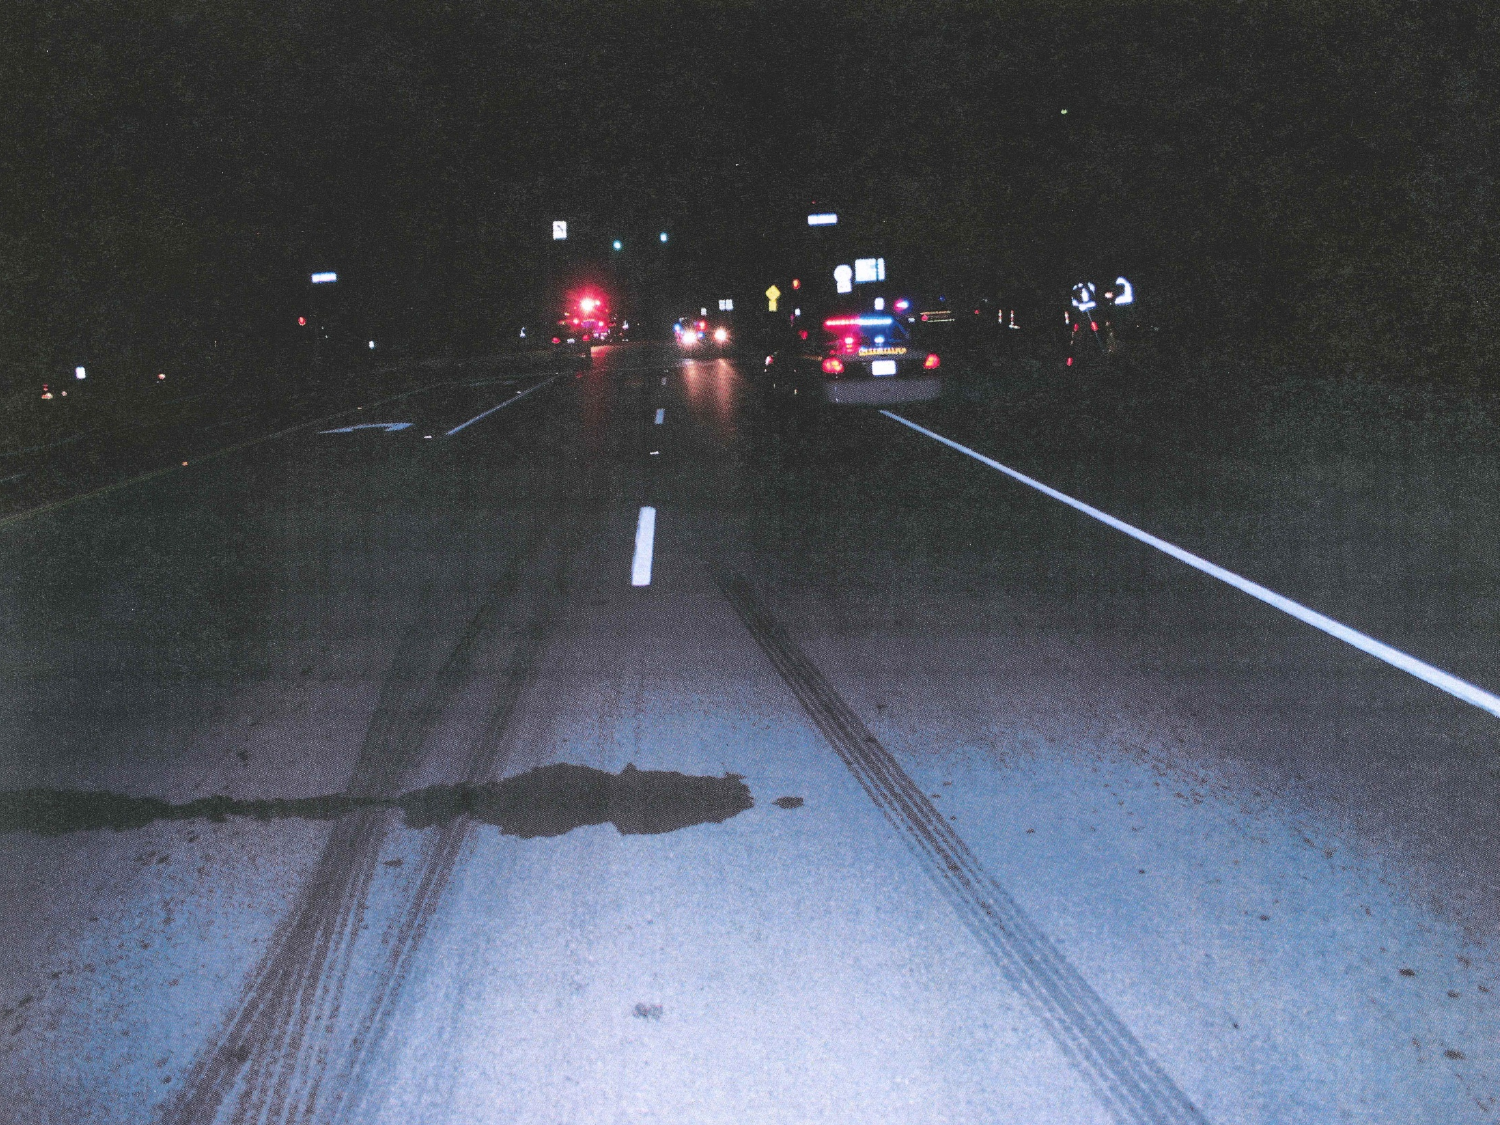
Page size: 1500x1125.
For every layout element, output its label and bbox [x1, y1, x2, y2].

list [0, 0, 1500, 1125]
